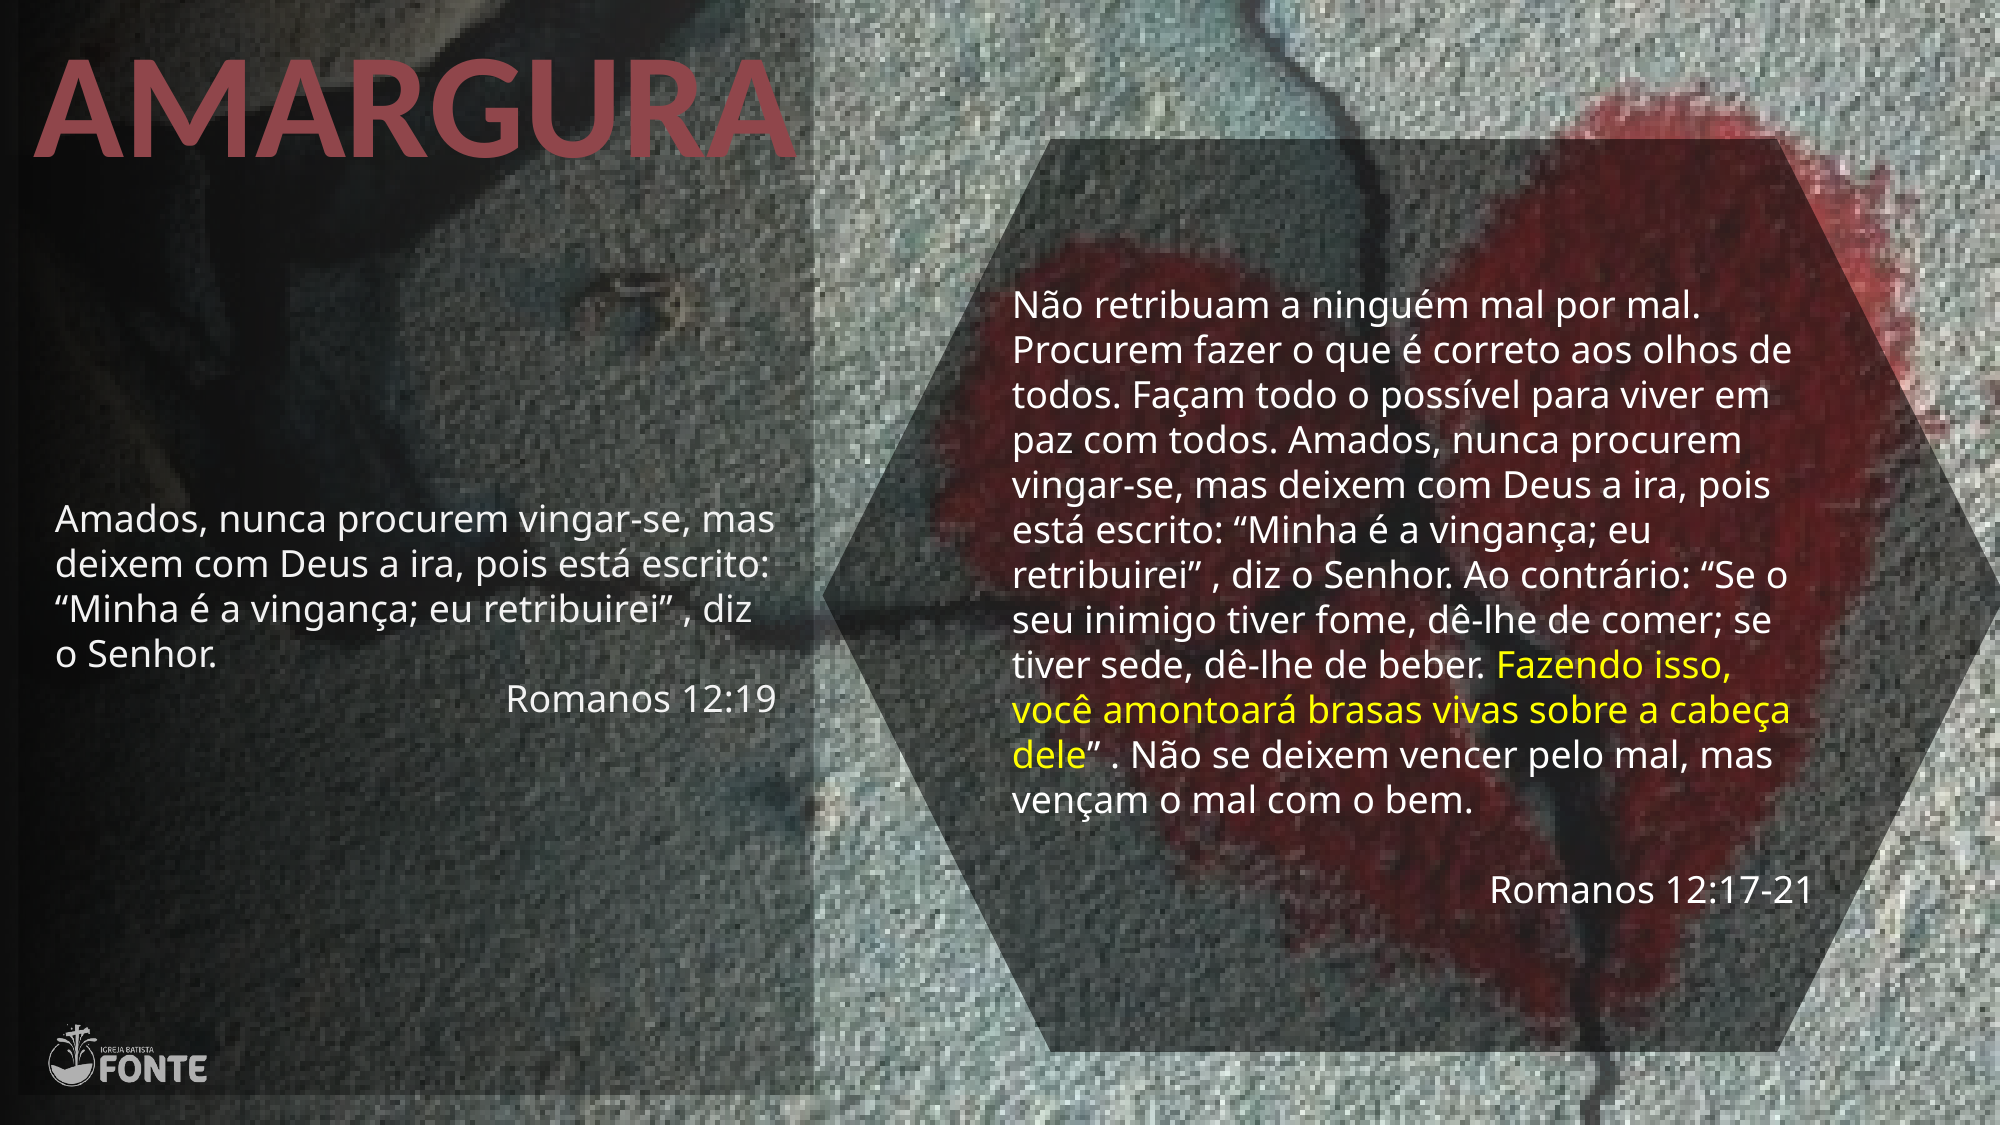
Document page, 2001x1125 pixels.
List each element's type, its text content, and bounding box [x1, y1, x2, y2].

text_box AMARGURA [18, 0, 814, 1095]
text_box Amados, nunca procurem vingar-se, mas deixem com Deus a ira, pois está escrito: “Minha é a vingança; eu retribuirei” , diz o Senhor. Romanos 12:19 [40, 487, 792, 728]
text_box Não retribuam a ninguém mal por mal. Procurem fazer o que é correto aos olhos de todos. Façam todo o possível para viver em paz com todos. Amados, nunca procurem vingar-se, mas deixem com Deus a ira, pois está escrito: “Minha é a vingança; eu retribuirei” , diz o Senhor. Ao contrário: “Se o seu inimigo tiver fome, dê-lhe de comer; se tiver sede, dê-lhe de beber. Fazendo isso, você amontoará brasas vivas sobre a cabeça dele” . Não se deixem vencer pelo mal, mas vençam o mal com o bem. Romanos 12:17-21 [822, 139, 2000, 1052]
picture [45, 1020, 210, 1090]
text_box [0, 0, 2000, 1125]
